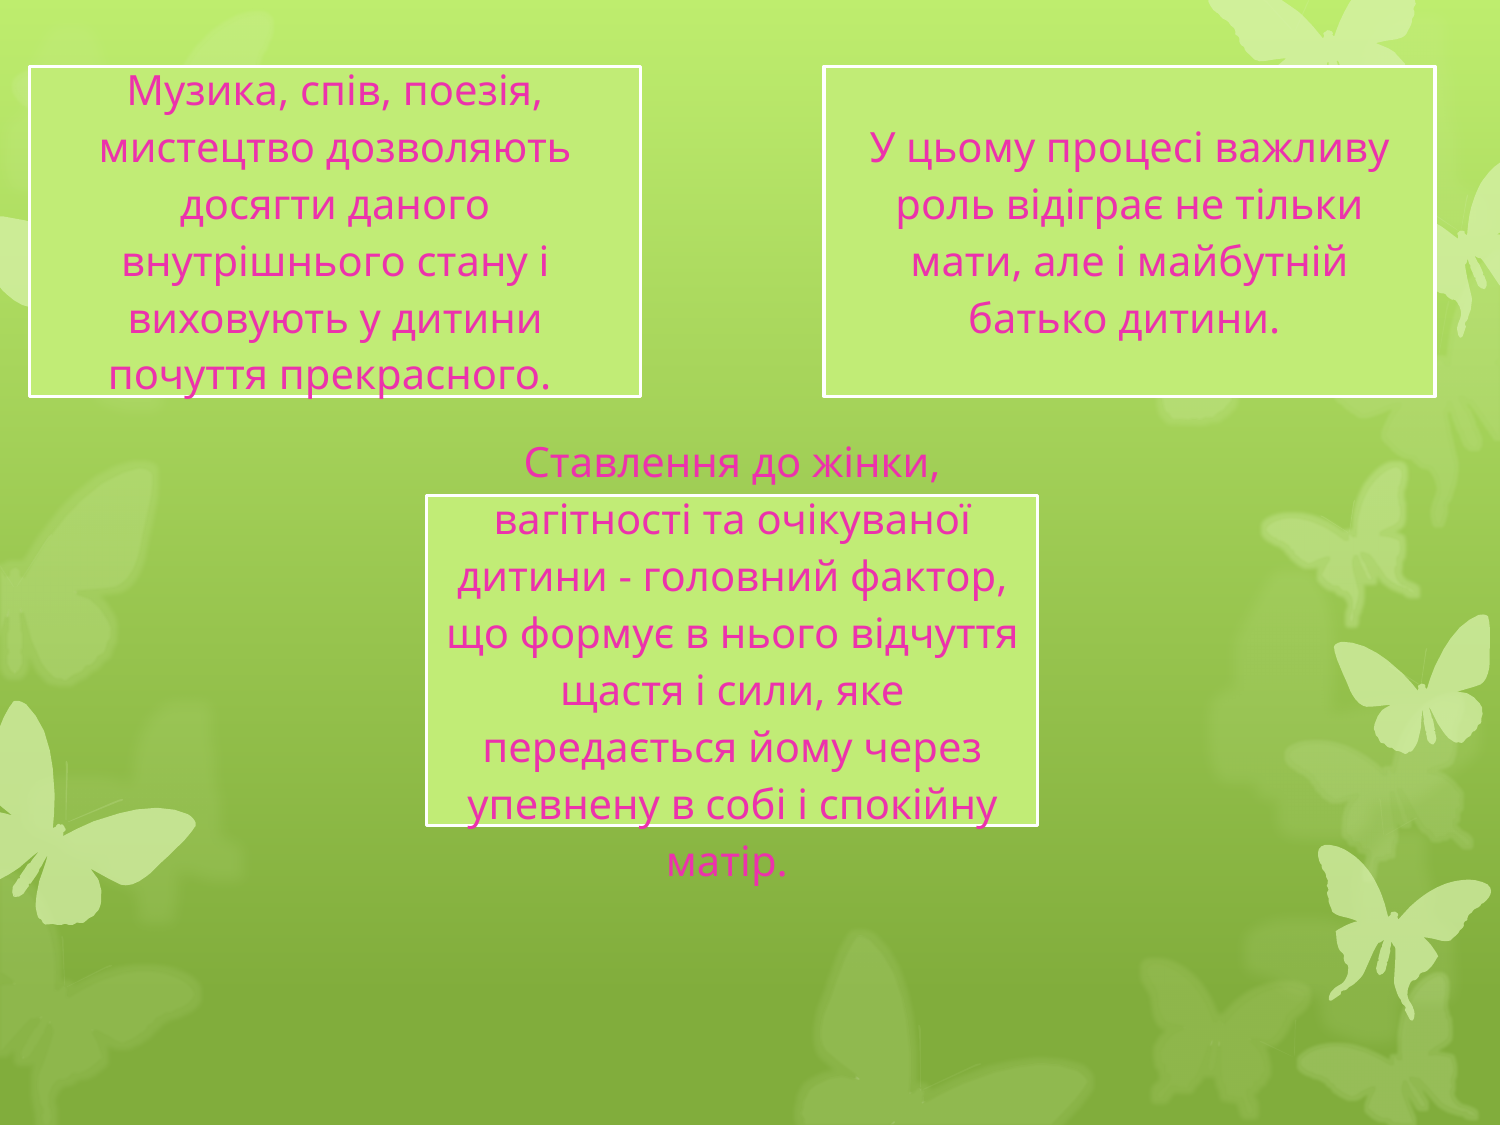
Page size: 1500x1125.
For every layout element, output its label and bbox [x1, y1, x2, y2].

text_box [28, 65, 1436, 1083]
